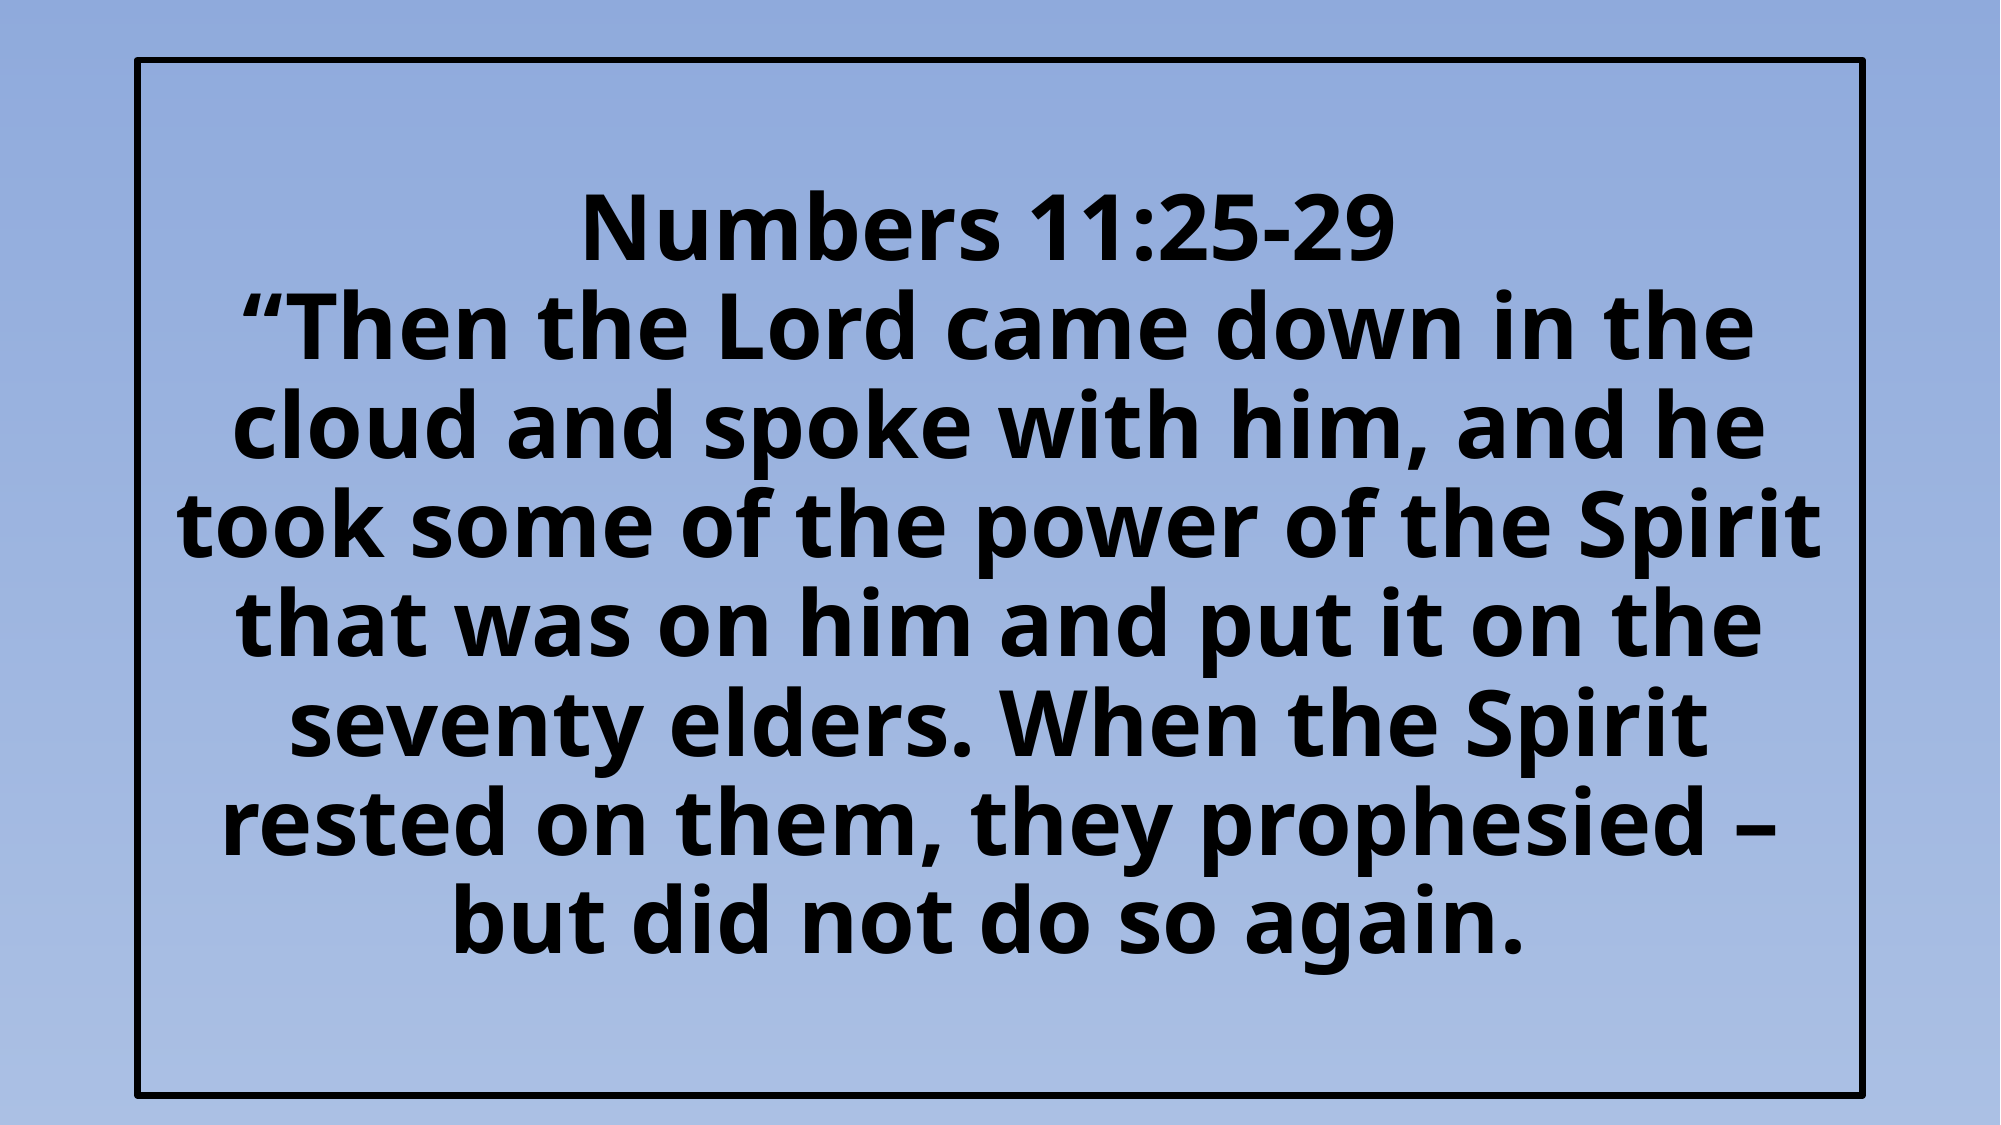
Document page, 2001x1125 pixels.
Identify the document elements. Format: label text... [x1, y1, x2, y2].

title Numbers 11:25-29 “Then the Lord came down in the cloud and spoke with him, and he took some of the power of the Spirit that was on him and put it on the seventy elders. When the Spirit rested on them, they prophesied – but did not do so again. [137, 59, 1863, 1096]
